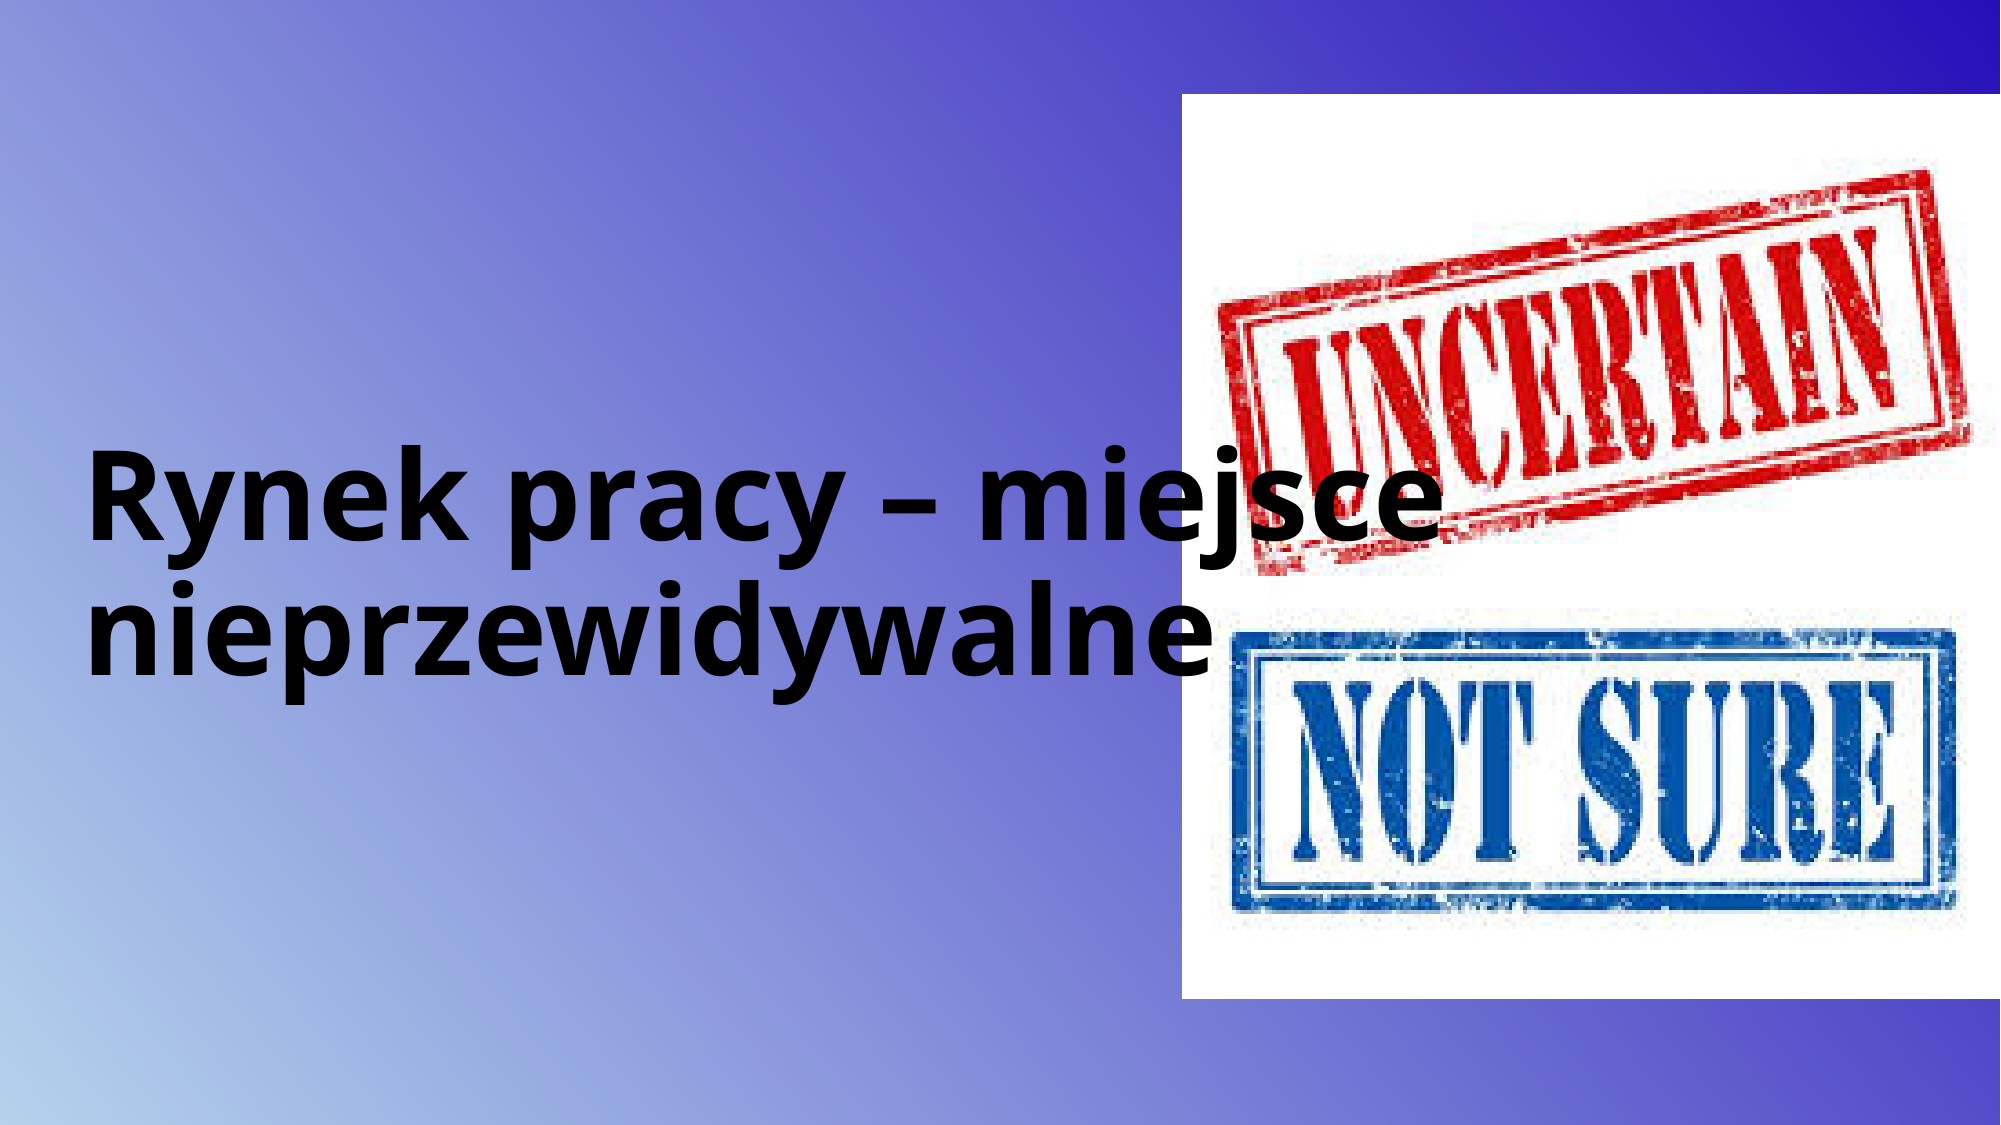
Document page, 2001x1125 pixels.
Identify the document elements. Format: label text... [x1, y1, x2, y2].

picture [1182, 94, 2000, 999]
title Rynek pracy – miejsce nieprzewidywalne [67, 242, 1182, 710]
